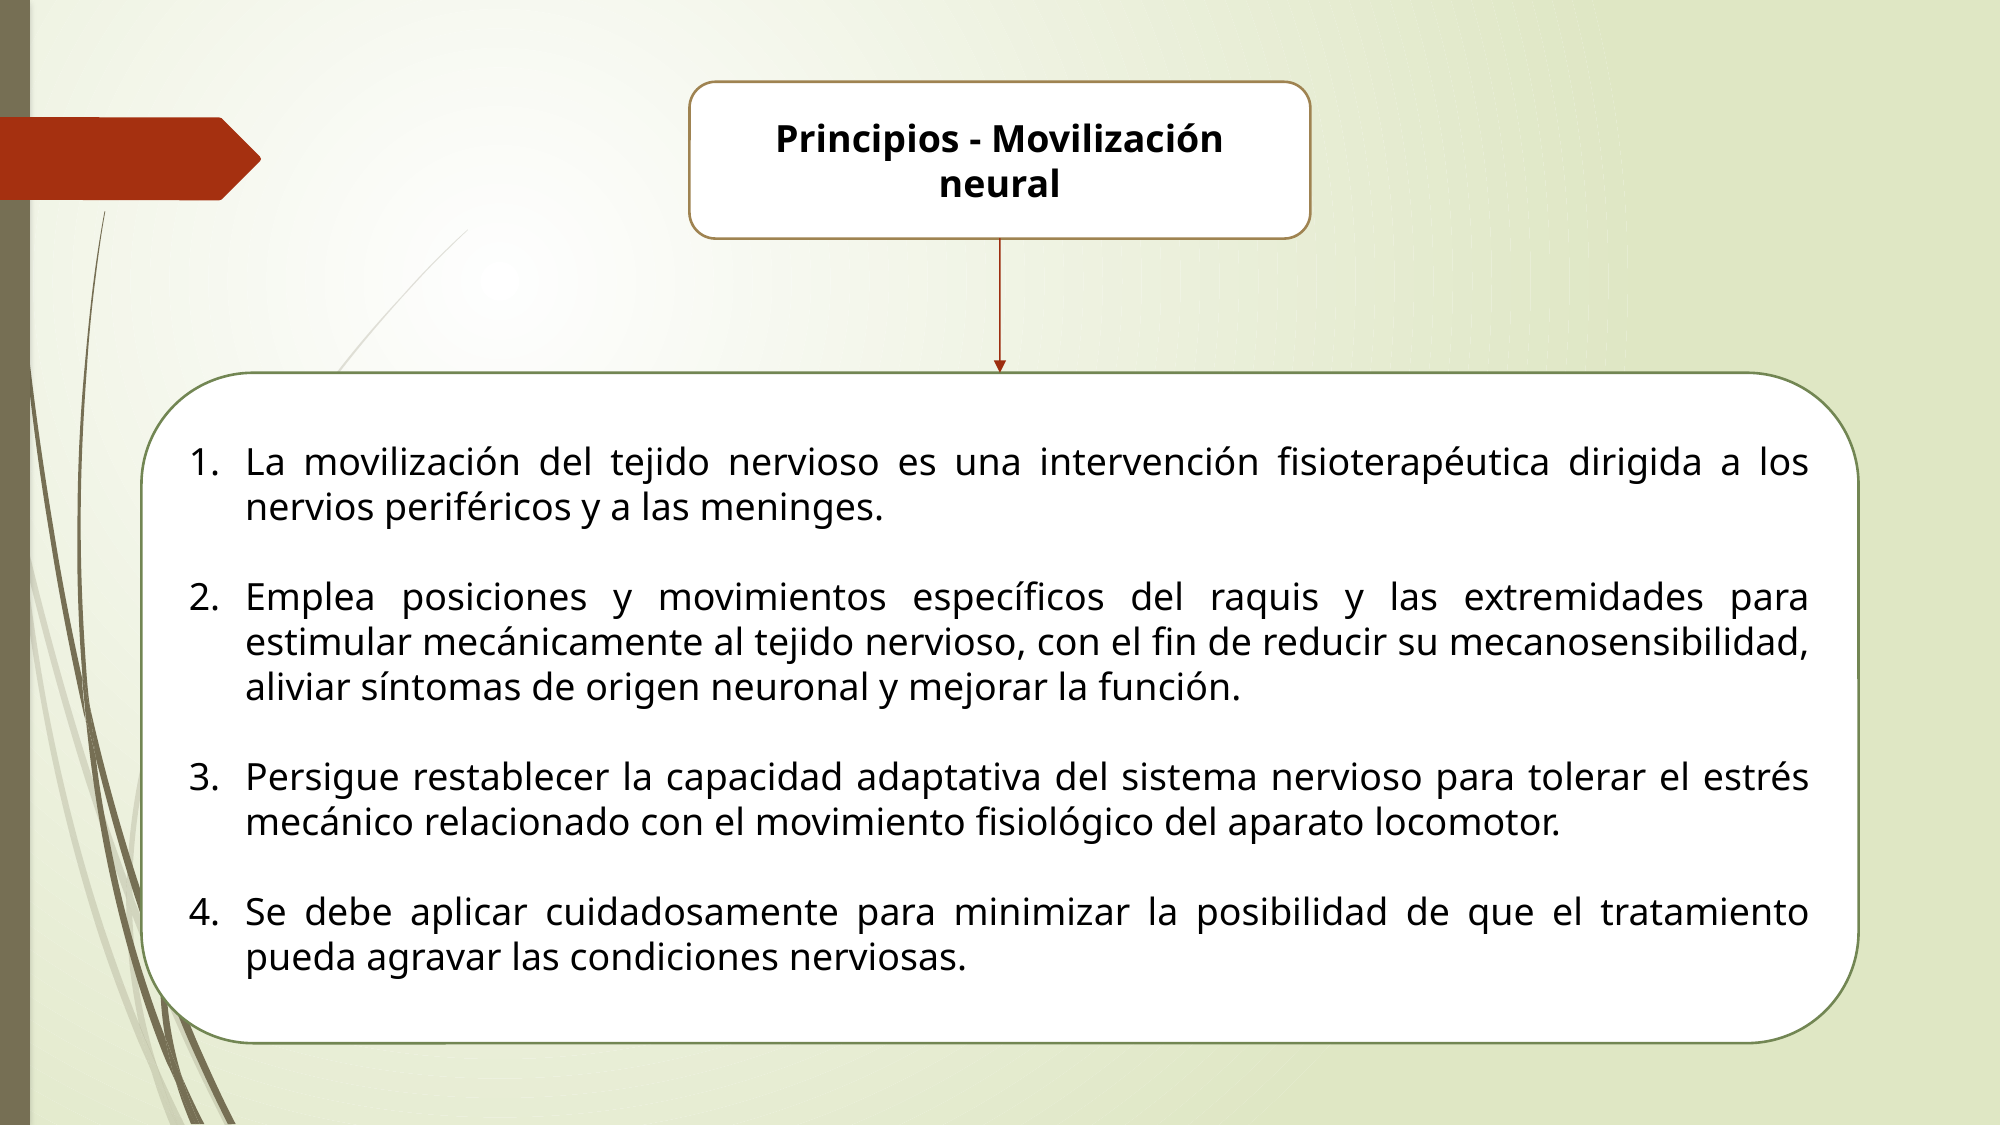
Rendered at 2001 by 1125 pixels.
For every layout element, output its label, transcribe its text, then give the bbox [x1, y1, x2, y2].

text_box La movilización del tejido nervioso es una intervención fisioterapéutica dirigida a los nervios periféricos y a las meninges. Emplea posiciones y movimientos específicos del raquis y las extremidades para estimular mecánicamente al tejido nervioso, con el fin de reducir su mecanosensibilidad, aliviar síntomas de origen neuronal y mejorar la función. Persigue restablecer la capacidad adaptativa del sistema nervioso para tolerar el estrés mecánico relacionado con el movimiento fisiológico del aparato locomotor. Se debe aplicar cuidadosamente para minimizar la posibilidad de que el tratamiento pueda agravar las condiciones nerviosas. [140, 371, 1860, 1045]
text_box Principios - Movilización neural [688, 80, 1312, 240]
